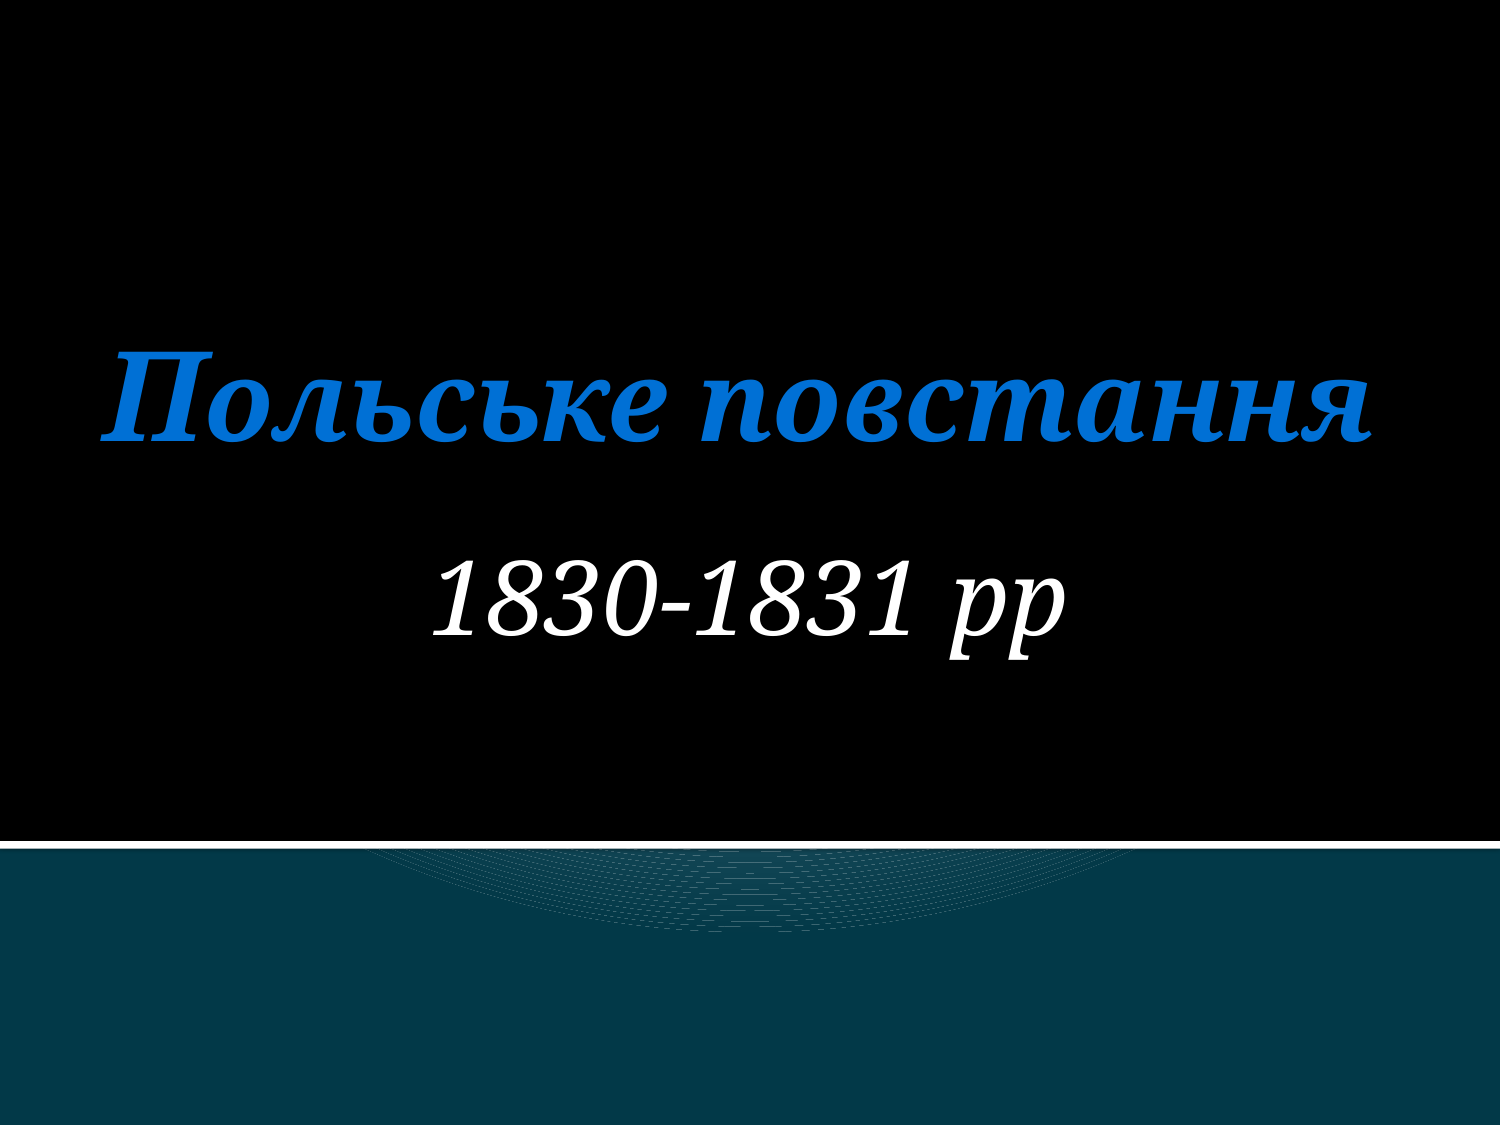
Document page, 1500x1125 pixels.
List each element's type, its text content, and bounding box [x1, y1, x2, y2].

title Польське повстання [0, 316, 1500, 493]
subtitle 1830-1831 рр [410, 503, 1125, 657]
